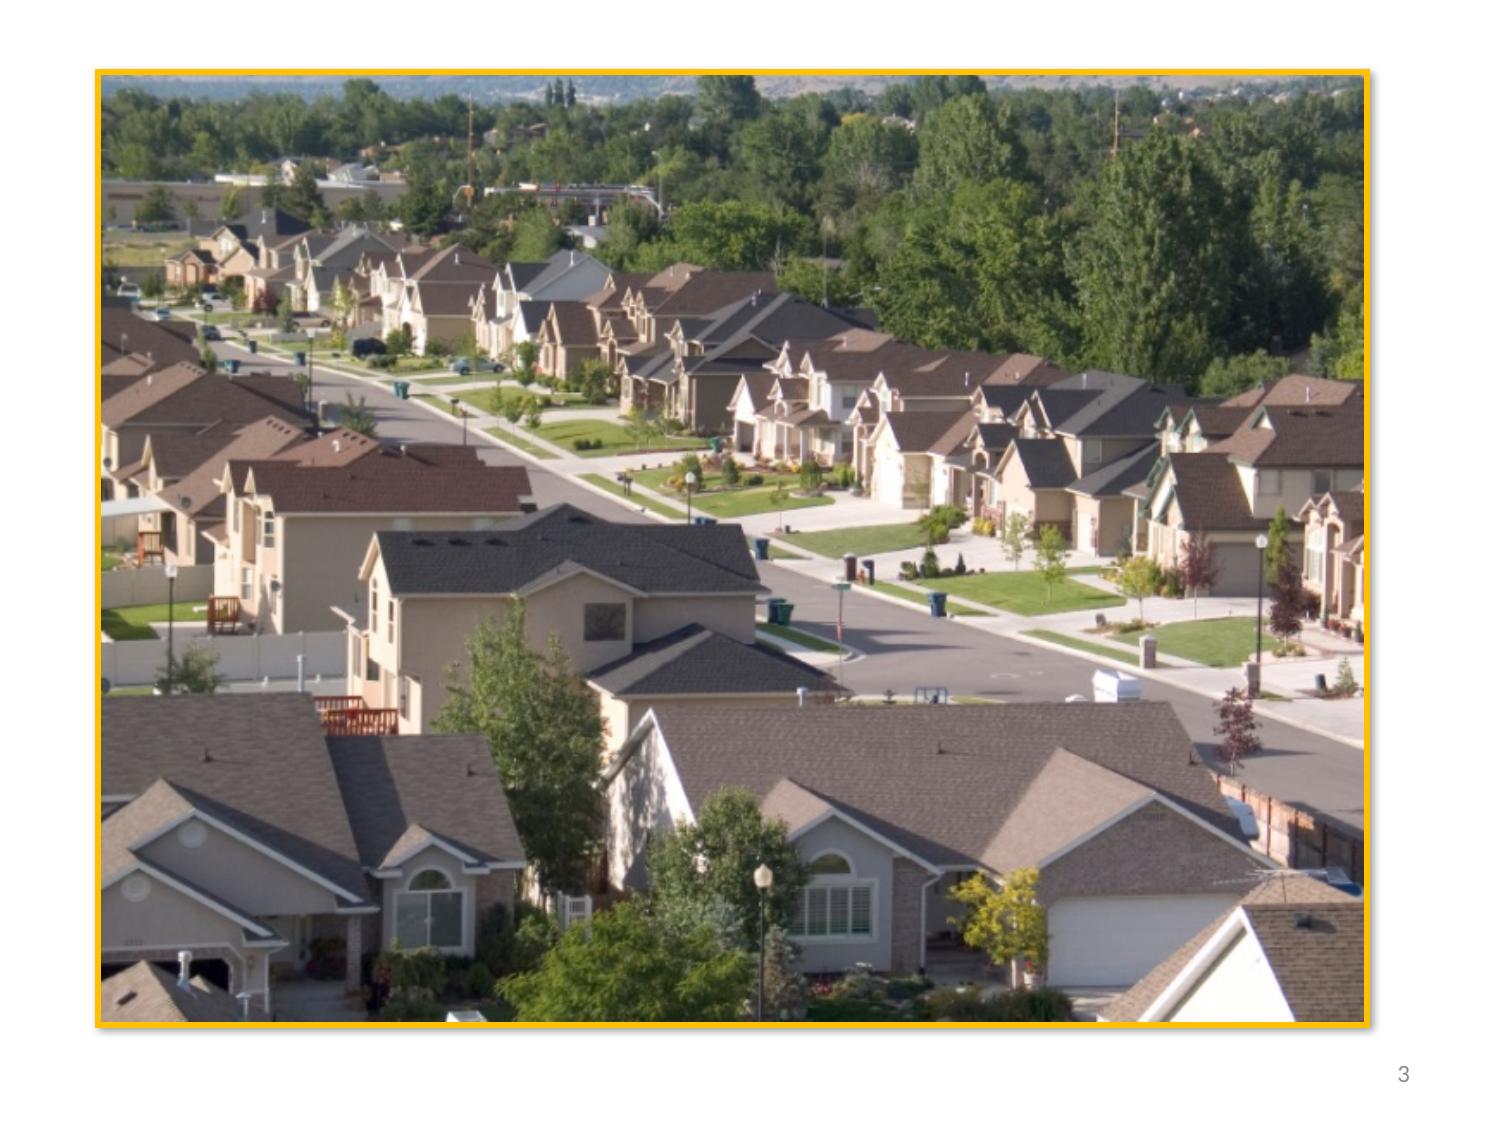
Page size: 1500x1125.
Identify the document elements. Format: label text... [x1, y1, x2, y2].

picture [100, 74, 1364, 1023]
slide_number 3 [1074, 1042, 1425, 1103]
